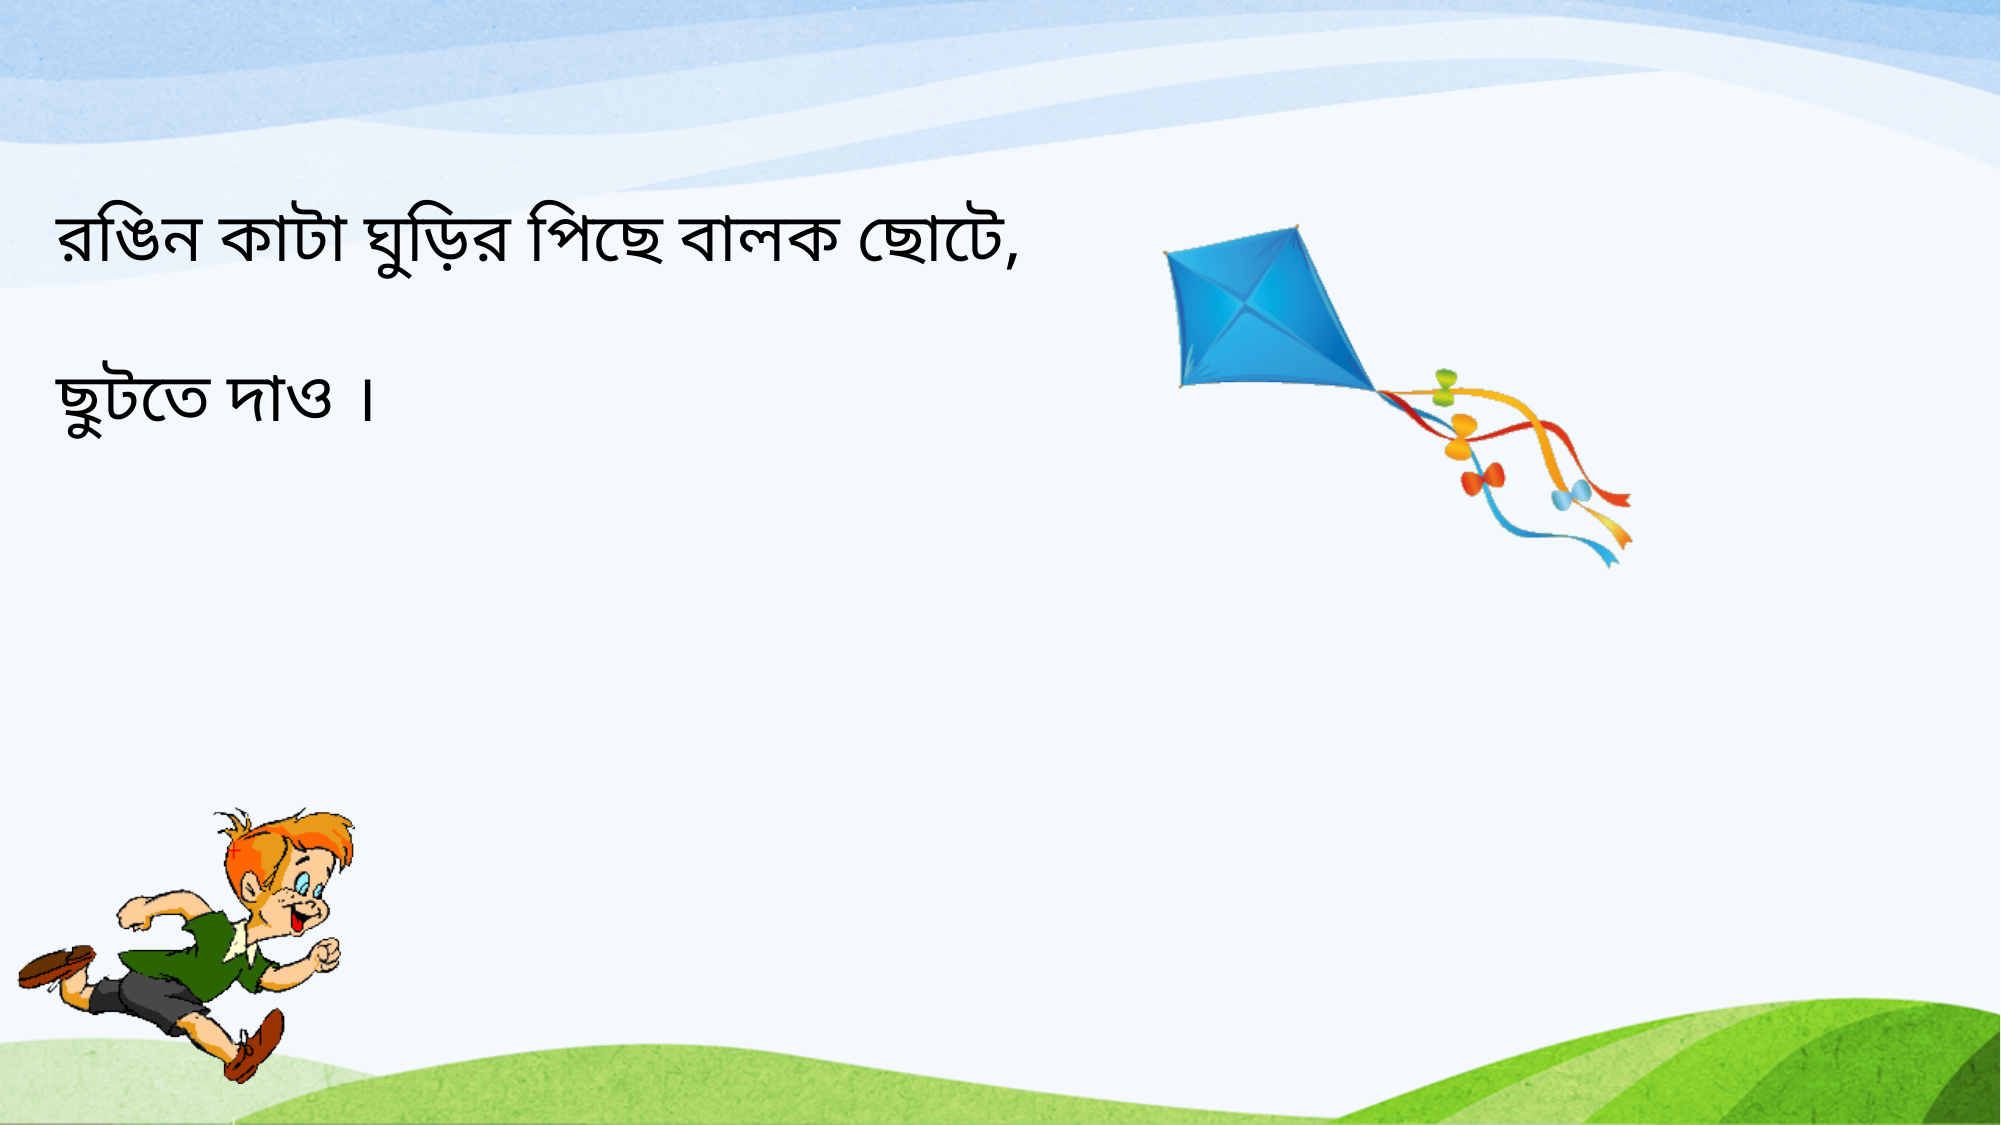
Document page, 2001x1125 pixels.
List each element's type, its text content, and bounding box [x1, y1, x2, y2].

picture [0, 0, 2001, 1125]
text_box রঙিন কাটা ঘুড়ির পিছে বালক ছোটে, ছুটতে দাও । [41, 187, 1042, 443]
